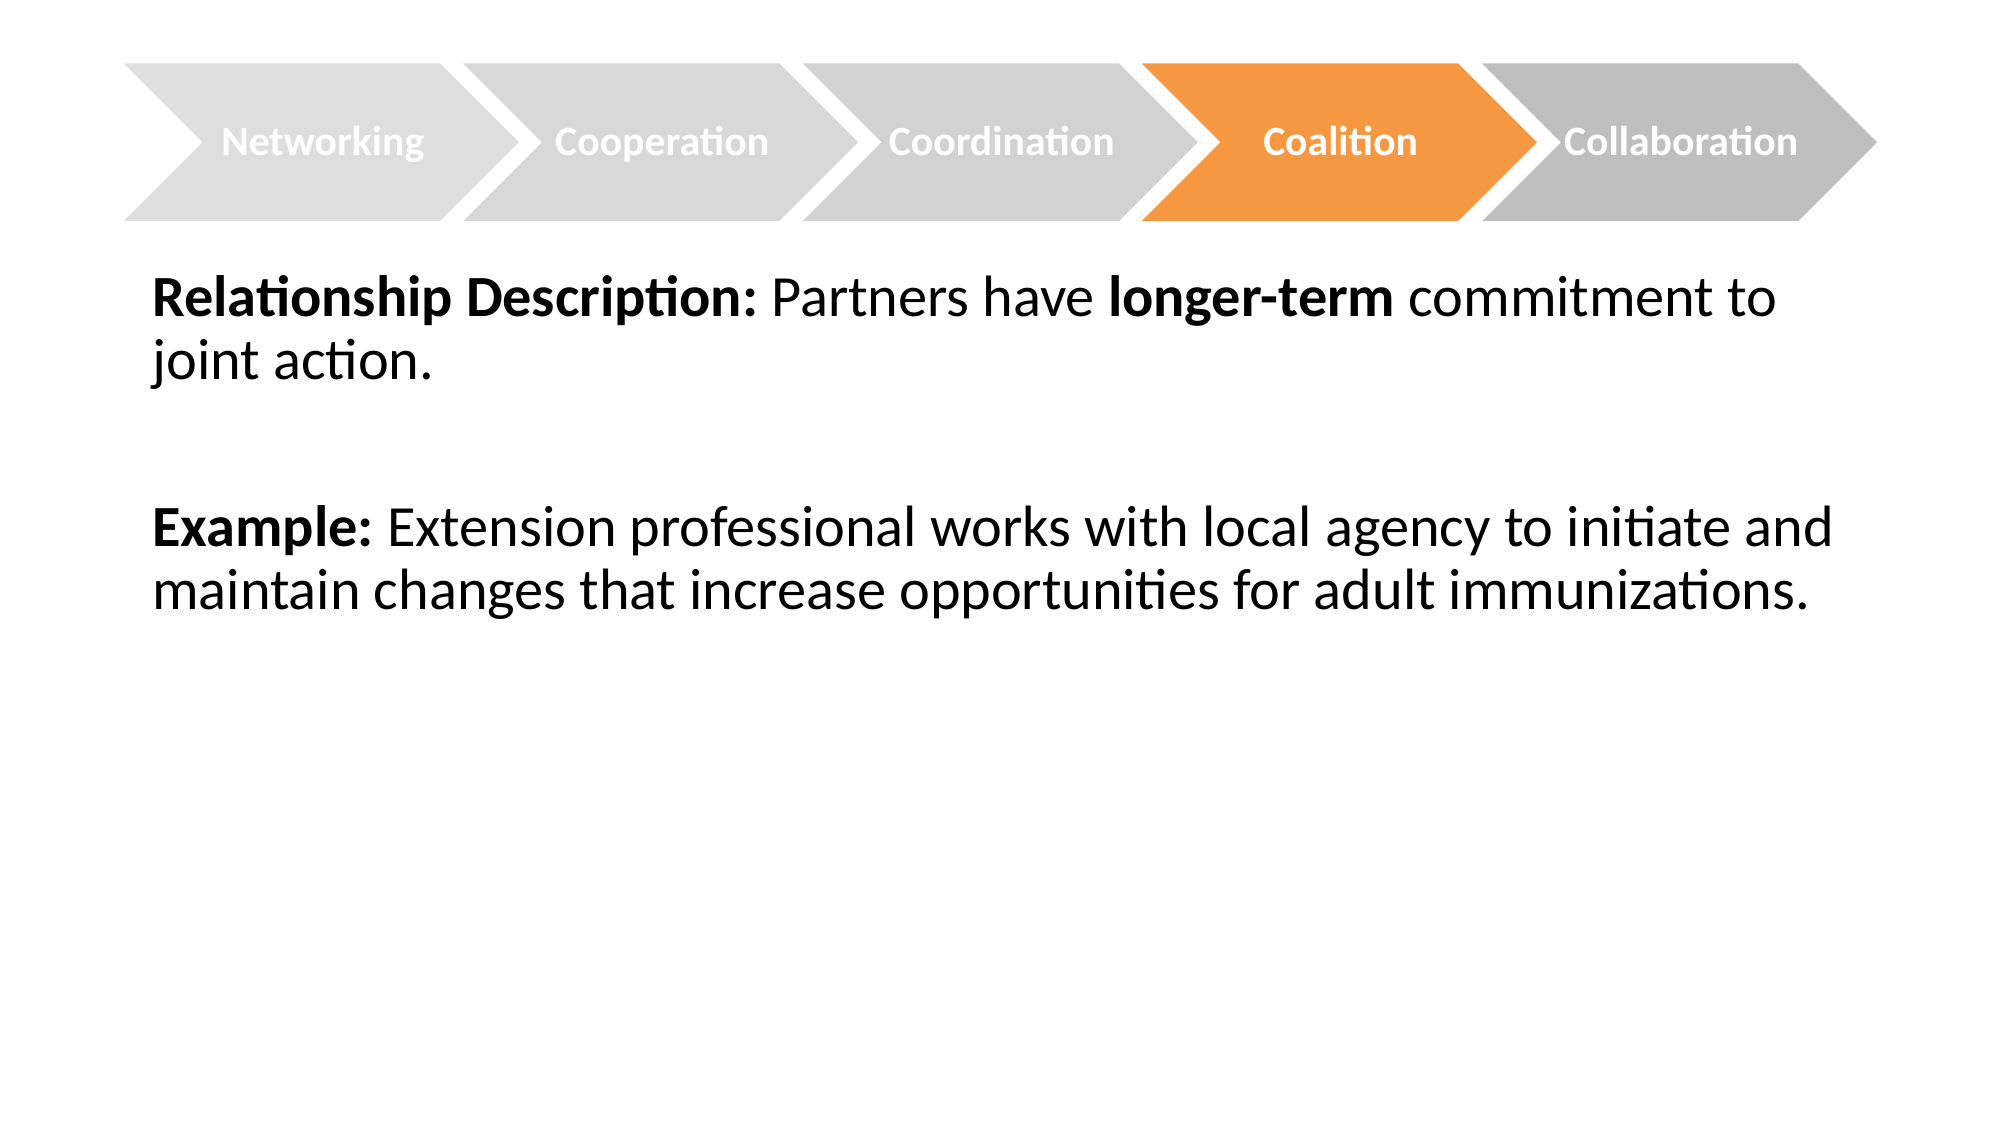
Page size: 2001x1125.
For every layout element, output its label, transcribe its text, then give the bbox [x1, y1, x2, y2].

list Relationship Description: Partners have longer-term commitment to joint action. Example: Extension professional works with local agency to initiate and maintain changes that increase opportunities for adult immunizations. [137, 259, 1863, 1063]
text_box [121, 62, 1879, 223]
